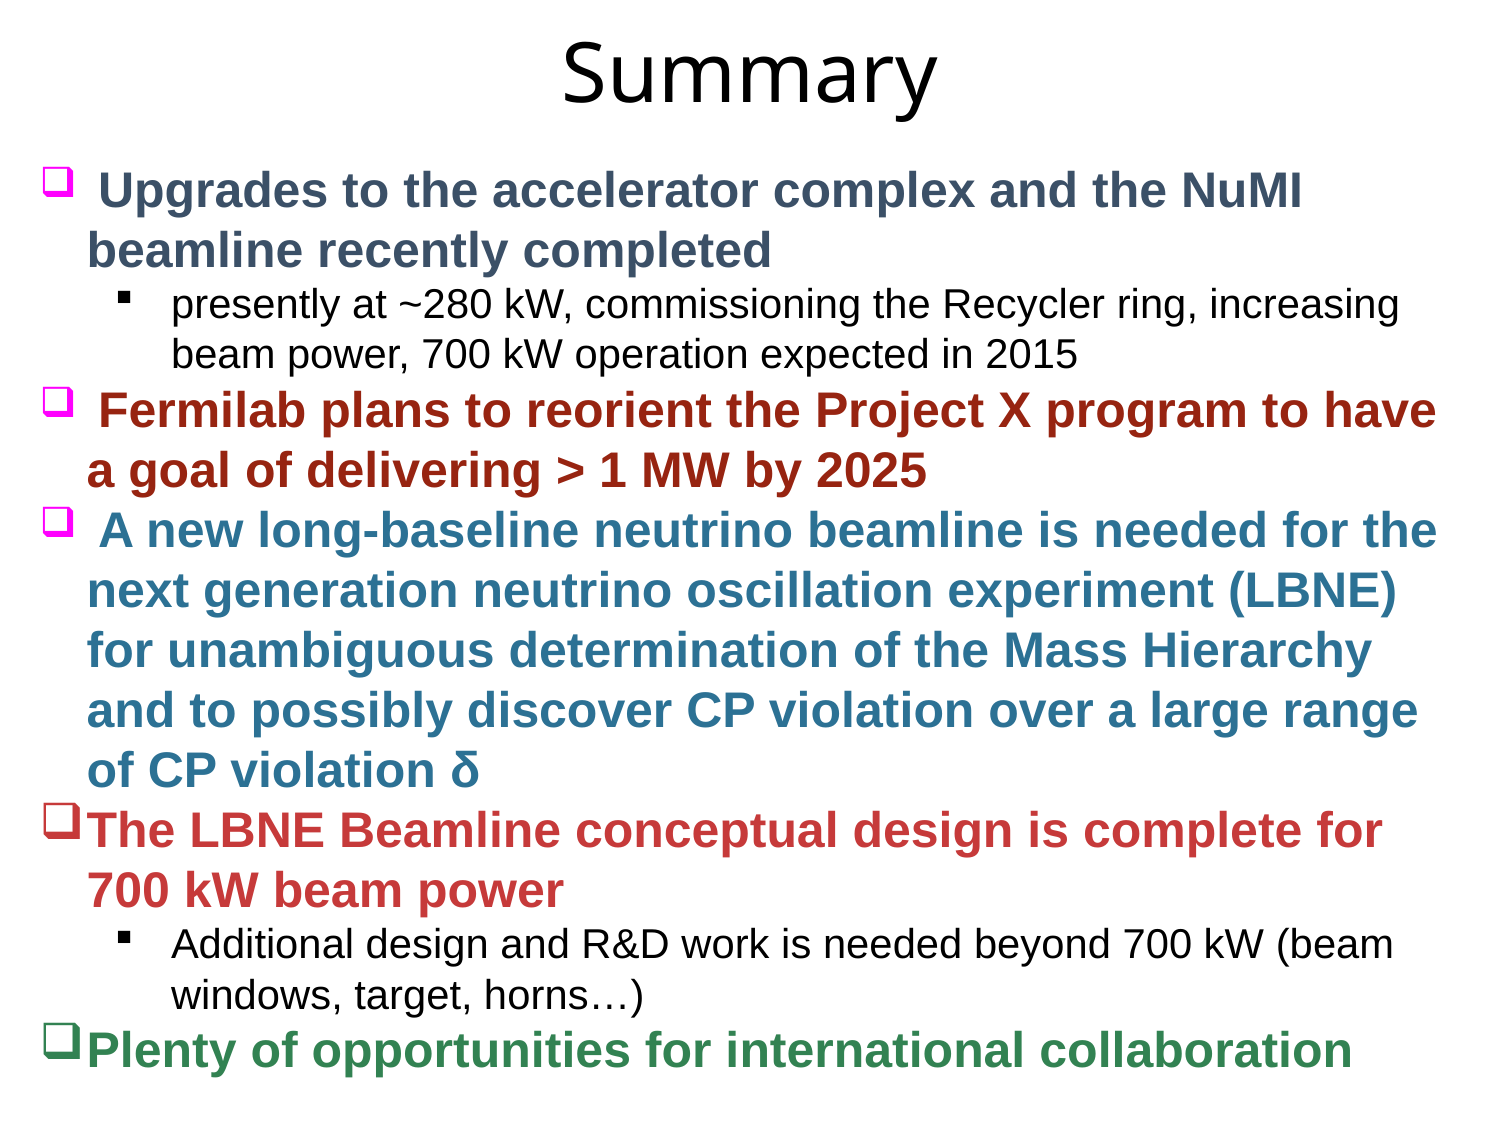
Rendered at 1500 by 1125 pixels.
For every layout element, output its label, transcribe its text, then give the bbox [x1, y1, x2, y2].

text_box Upgrades to the accelerator complex and the NuMI beamline recently completed presently at ~280 kW, commissioning the Recycler ring, increasing beam power, 700 kW operation expected in 2015 Fermilab plans to reorient the Project X program to have a goal of delivering > 1 MW by 2025 A new long-baseline neutrino beamline is needed for the next generation neutrino oscillation experiment (LBNE) for unambiguous determination of the Mass Hierarchy and to possibly discover CP violation over a large range of CP violation δ The LBNE Beamline conceptual design is complete for 700 kW beam power Additional design and R&D work is needed beyond 700 kW (beam windows, target, horns…) Plenty of opportunities for international collaboration [24, 149, 1463, 1085]
title Summary [75, 0, 1425, 138]
